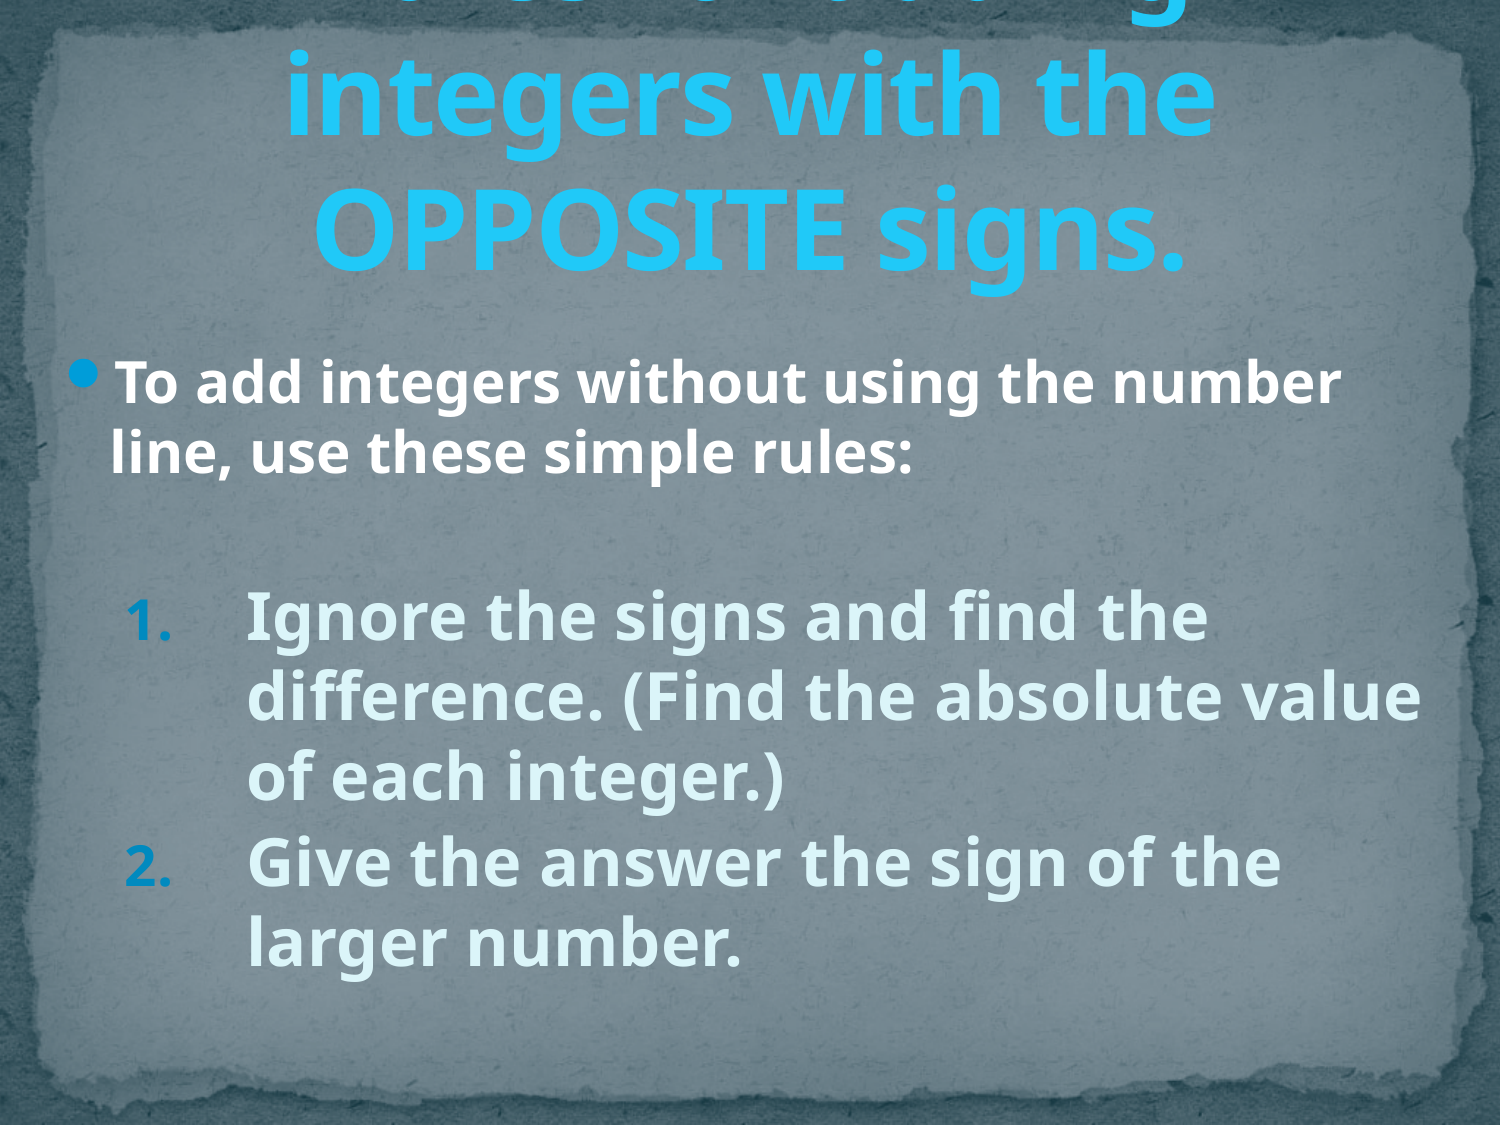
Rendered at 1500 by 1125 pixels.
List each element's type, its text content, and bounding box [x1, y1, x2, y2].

list To add integers without using the number line, use these simple rules: Ignore the signs and find the difference. (Find the absolute value of each integer.) Give the answer the sign of the larger number. [50, 337, 1475, 1013]
title Rules for adding integers with the OPPOSITE signs. [74, 62, 1425, 300]
